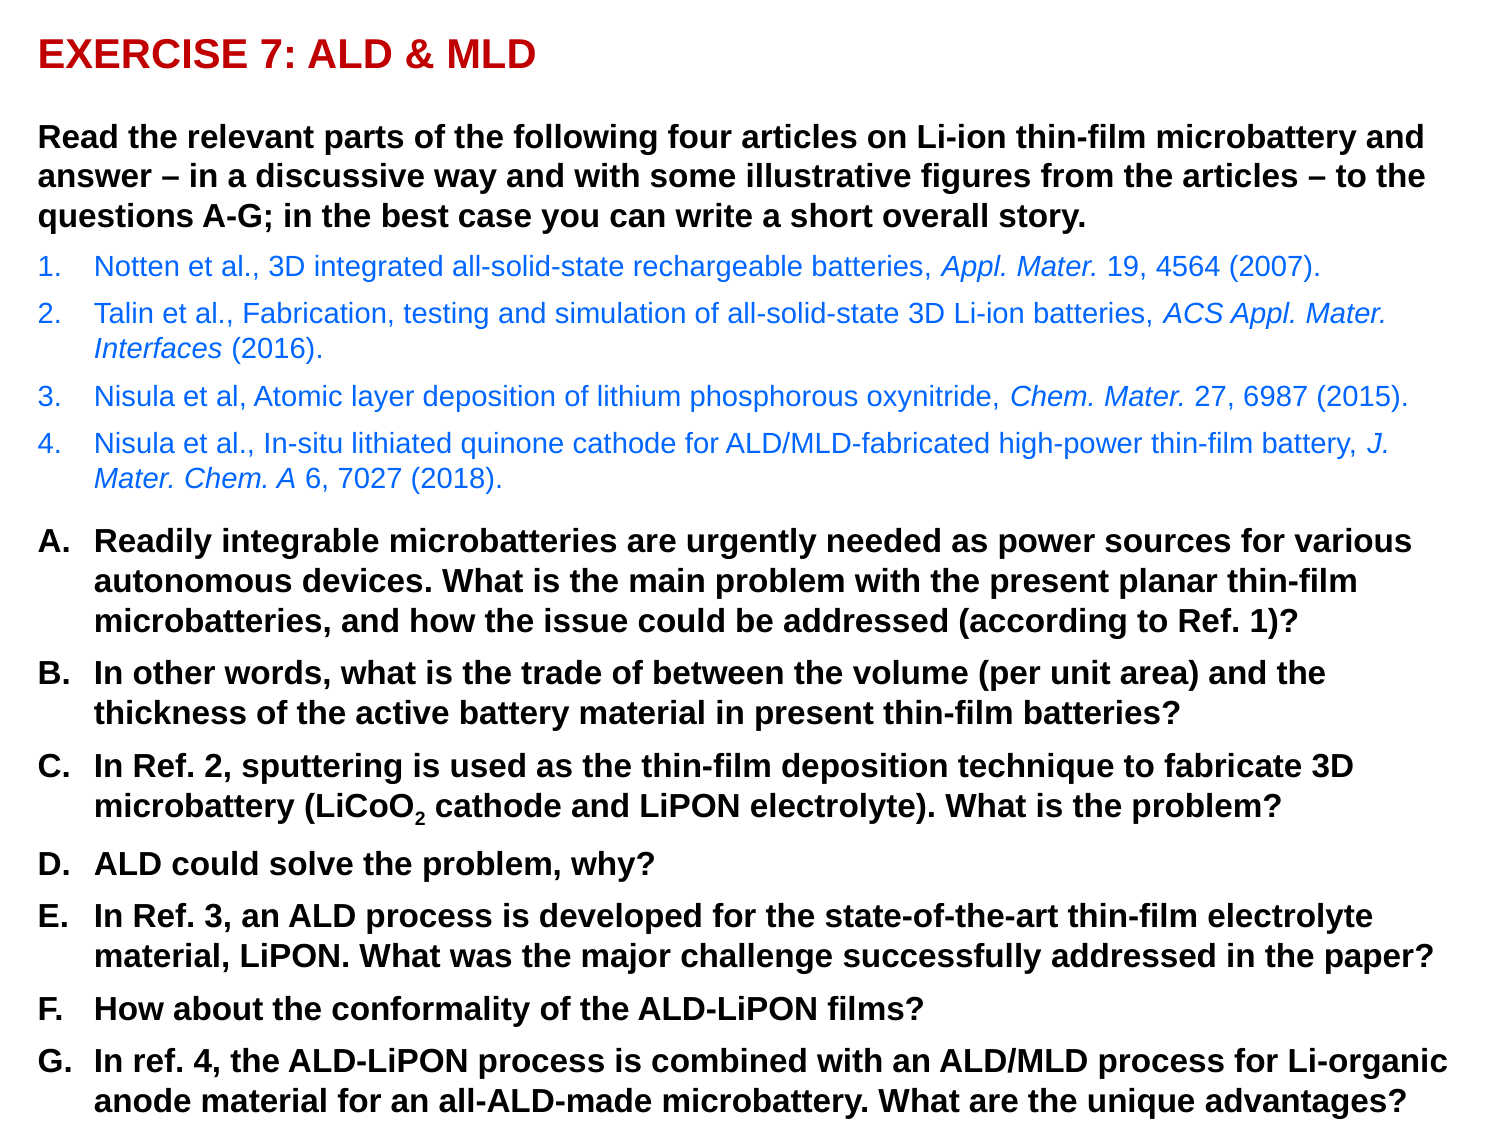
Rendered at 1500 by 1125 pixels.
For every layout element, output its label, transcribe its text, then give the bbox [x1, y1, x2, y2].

text_box EXERCISE 7: ALD & MLD Read the relevant parts of the following four articles on Li-ion thin-film microbattery and answer – in a discussive way and with some illustrative figures from the articles – to the questions A-G; in the best case you can write a short overall story. Notten et al., 3D integrated all-solid-state rechargeable batteries, Appl. Mater. 19, 4564 (2007). Talin et al., Fabrication, testing and simulation of all-solid-state 3D Li-ion batteries, ACS Appl. Mater. Interfaces (2016). Nisula et al, Atomic layer deposition of lithium phosphorous oxynitride, Chem. Mater. 27, 6987 (2015). Nisula et al., In-situ lithiated quinone cathode for ALD/MLD-fabricated high-power thin-film battery, J. Mater. Chem. A 6, 7027 (2018). Readily integrable microbatteries are urgently needed as power sources for various autonomous devices. What is the main problem with the present planar thin-film microbatteries, and how the issue could be addressed (according to Ref. 1)? In other words, what is the trade of between the volume (per unit area) and the thickness of the active battery material in present thin-film batteries? In Ref. 2, sputtering is used as the thin-film deposition technique to fabricate 3D microbattery (LiCoO2 cathode and LiPON electrolyte). What is the problem? ALD could solve the problem, why? In Ref. 3, an ALD process is developed for the state-of-the-art thin-film electrolyte material, LiPON. What was the major challenge successfully addressed in the paper? How about the conformality of the ALD-LiPON films? In ref. 4, the ALD-LiPON process is combined with an ALD/MLD process for Li-organic anode material for an all-ALD-made microbattery. What are the unique advantages? [22, 19, 1478, 1105]
